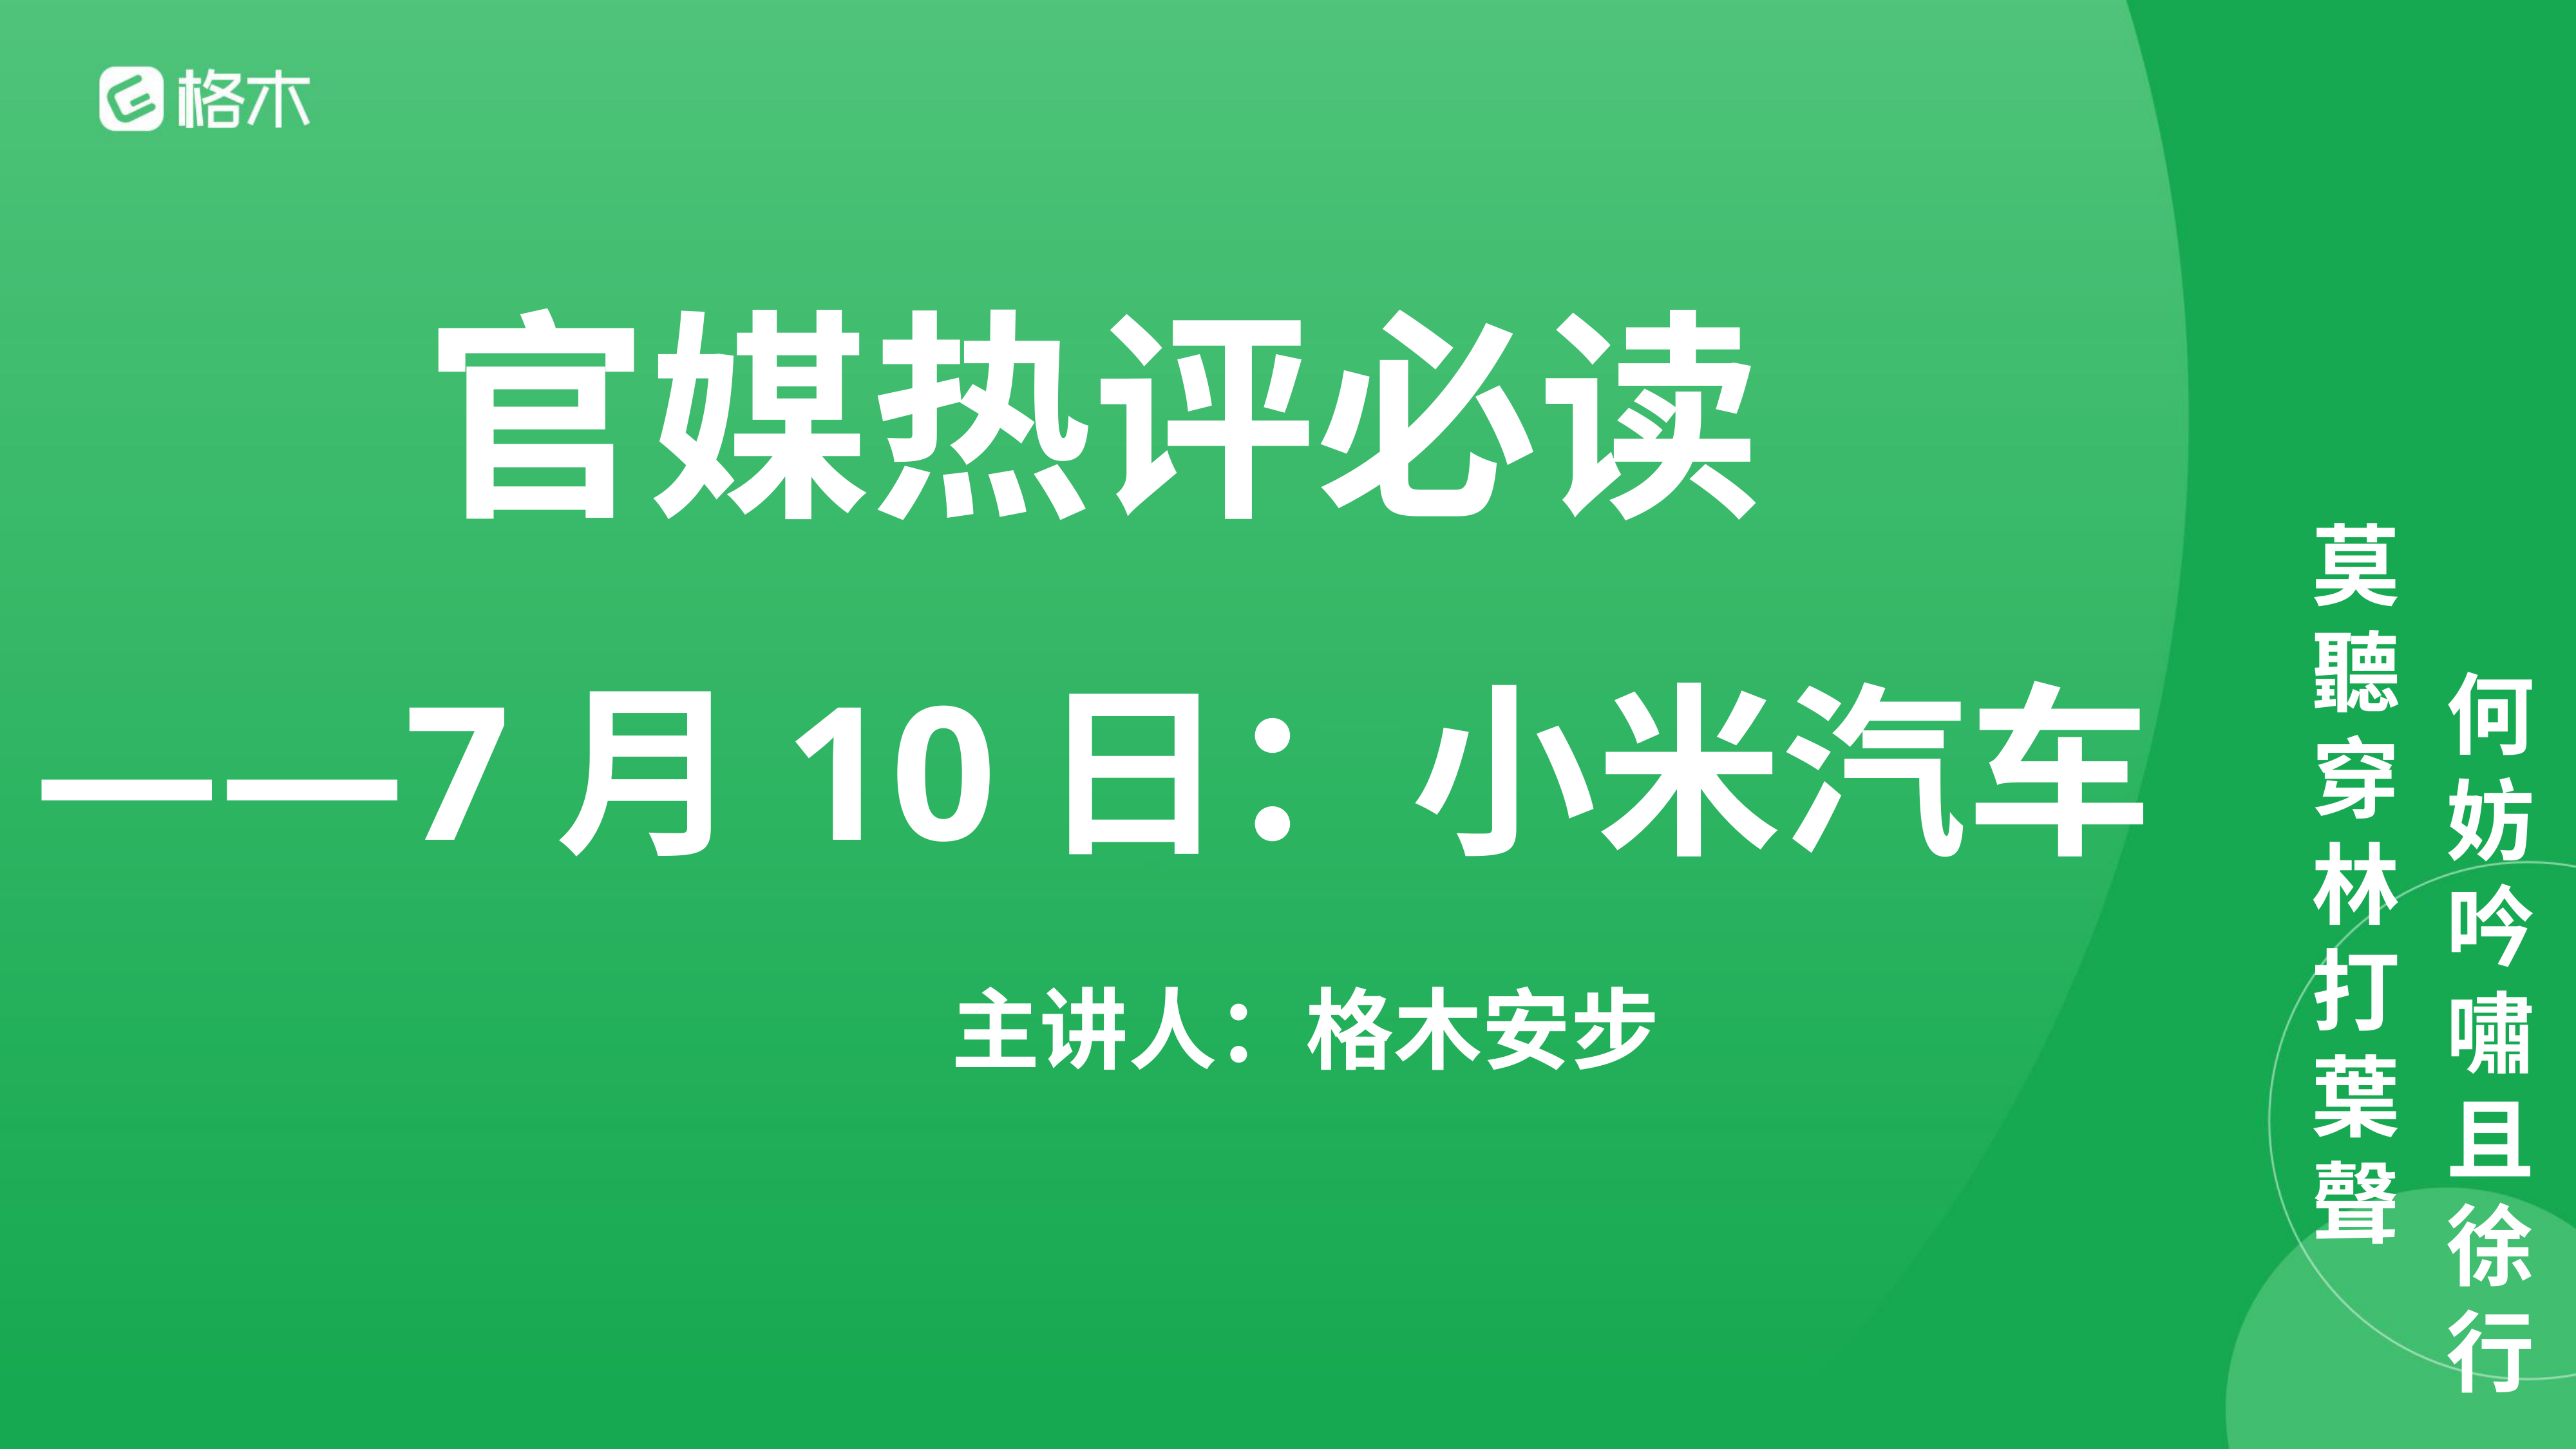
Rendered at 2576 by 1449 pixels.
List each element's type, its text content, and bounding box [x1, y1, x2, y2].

text_box 官媒热评必读 ——7月10日：小米汽车 [21, 138, 2165, 1160]
picture [0, 0, 2576, 1449]
text_box 莫聽穿林打葉聲 [2302, 505, 2422, 1253]
text_box 何妨吟嘯且徐行 [2437, 654, 2561, 1401]
text_box 主讲人：格木安步 [942, 969, 1670, 1085]
